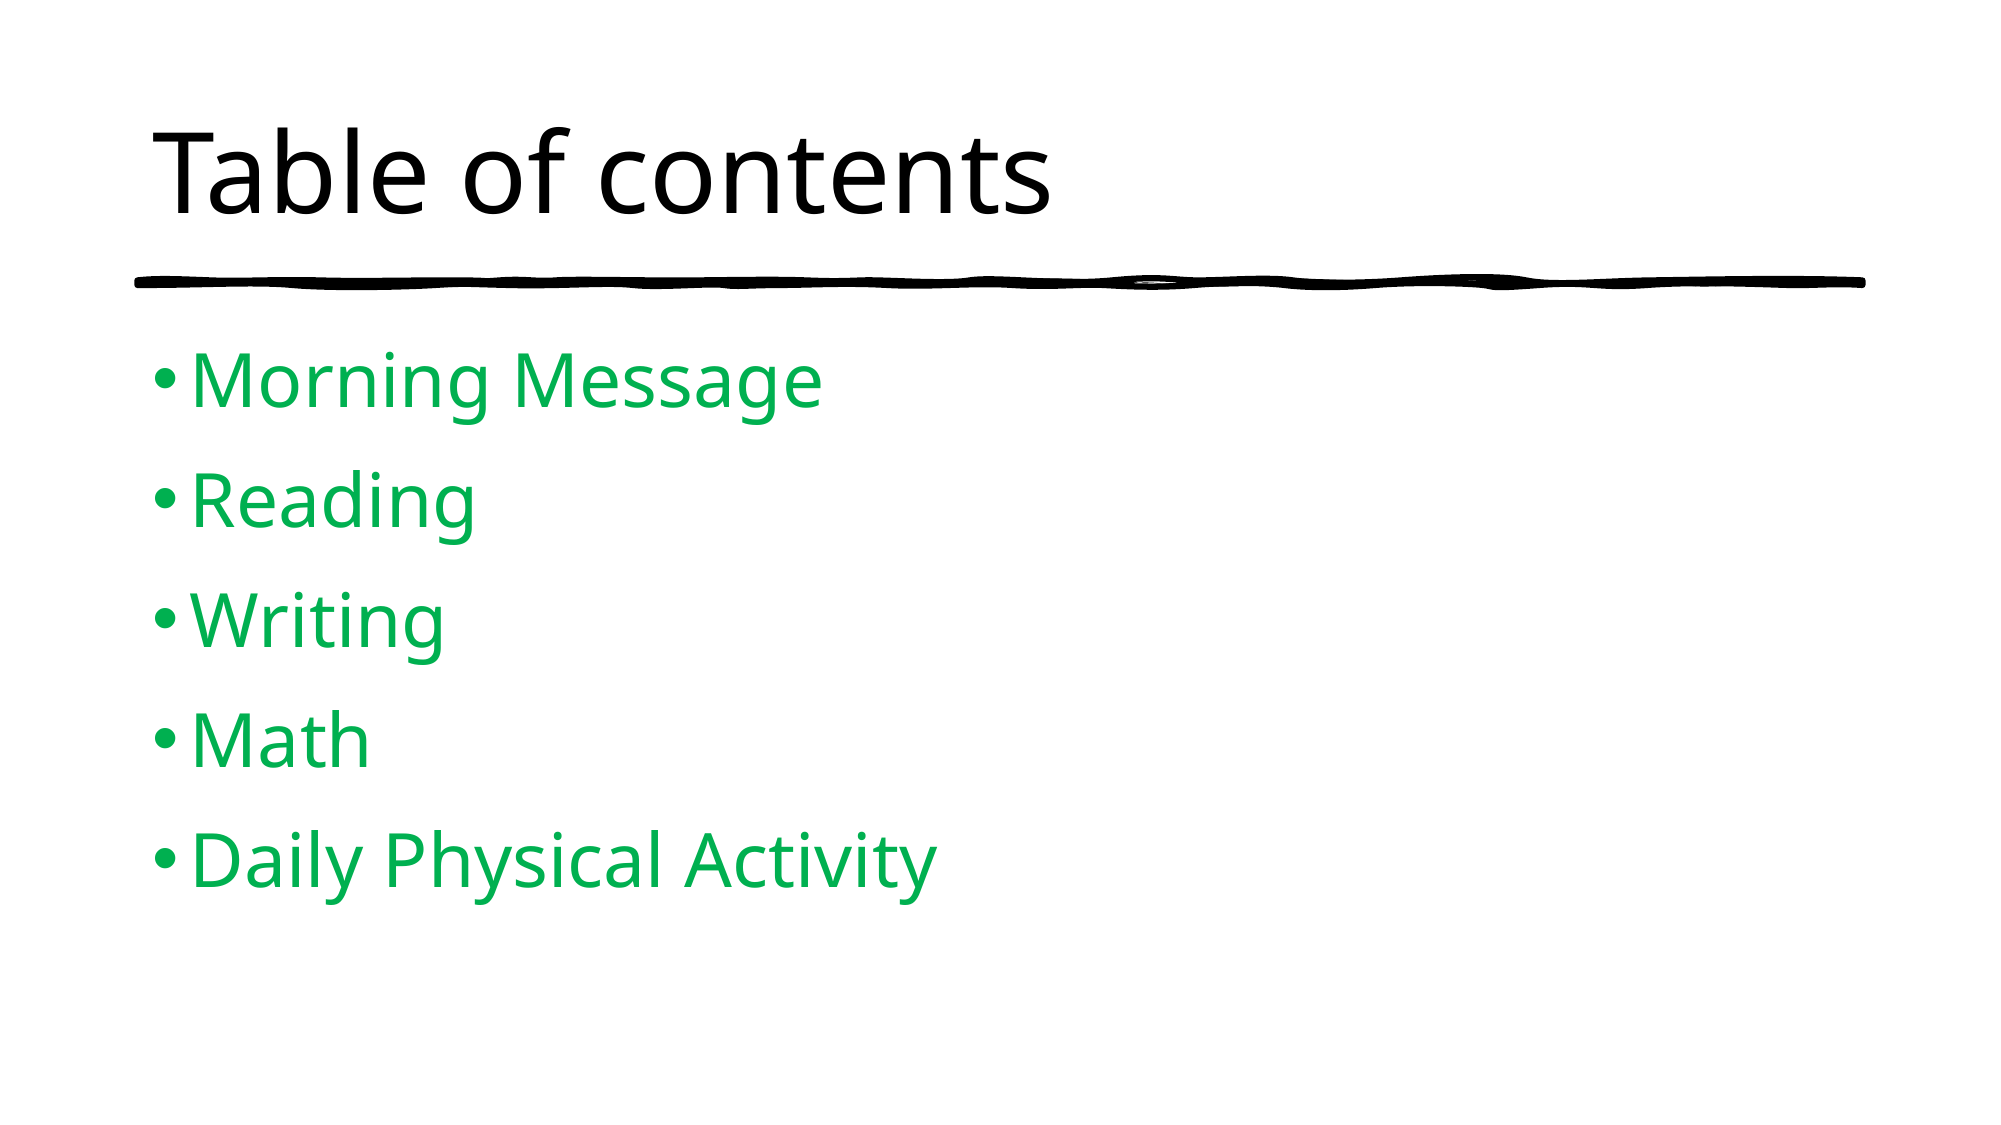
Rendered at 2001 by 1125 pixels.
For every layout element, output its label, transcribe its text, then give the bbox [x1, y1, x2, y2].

title Table of contents [137, 59, 1863, 278]
list Morning Message Reading Writing Math Daily Physical Activity [137, 316, 1863, 1014]
